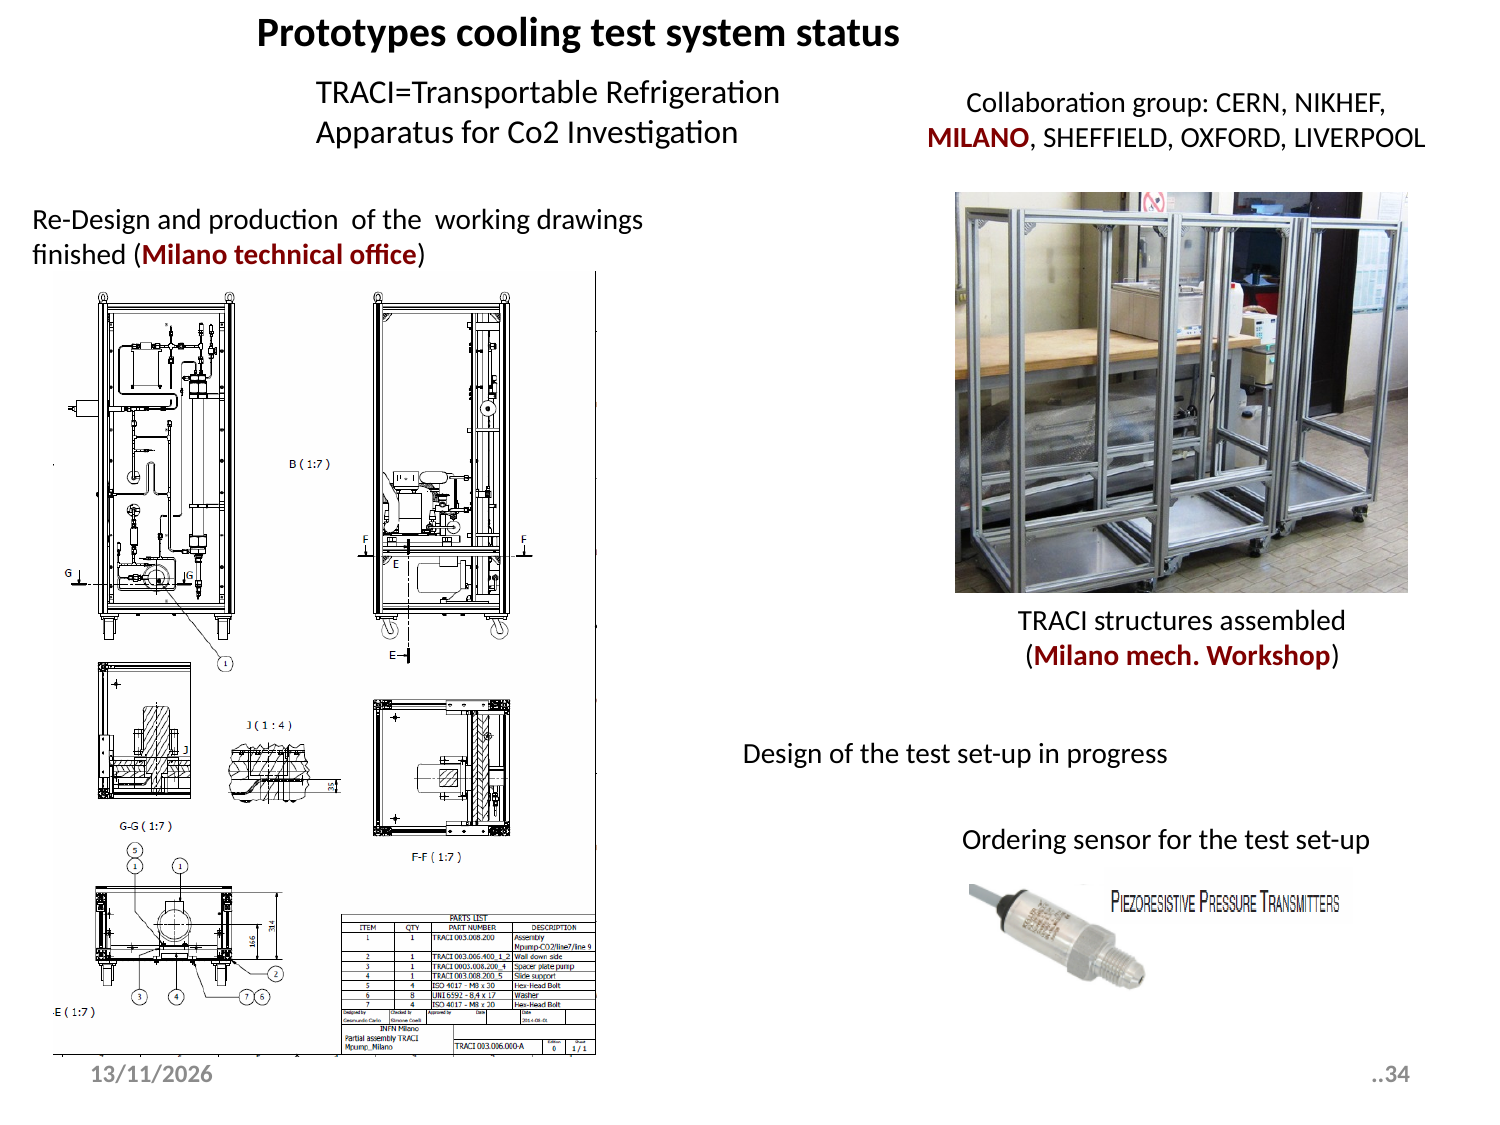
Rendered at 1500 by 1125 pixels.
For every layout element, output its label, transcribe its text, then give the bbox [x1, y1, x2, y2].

text_box Collaboration group: CERN, NIKHEF, MILANO, SHEFFIELD, OXFORD, LIVERPOOL [899, 75, 1454, 161]
text_box TRACI structures assembled (Milano mech. Workshop) [957, 600, 1408, 679]
slide_number ..34 [1074, 1042, 1425, 1103]
text_box Re-Design and production of the working drawings finished (Milano technical office) [17, 192, 739, 278]
picture [955, 192, 1408, 593]
text_box TRACI=Transportable Refrigeration Apparatus for Co2 Investigation [301, 63, 824, 158]
picture [52, 271, 597, 1057]
picture [969, 867, 1353, 1000]
text_box Prototypes cooling test system status [242, 0, 1014, 63]
text_box Ordering sensor for the test set-up [947, 813, 1386, 864]
text_box Design of the test set-up in progress [728, 727, 1184, 777]
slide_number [75, 1065, 425, 1103]
